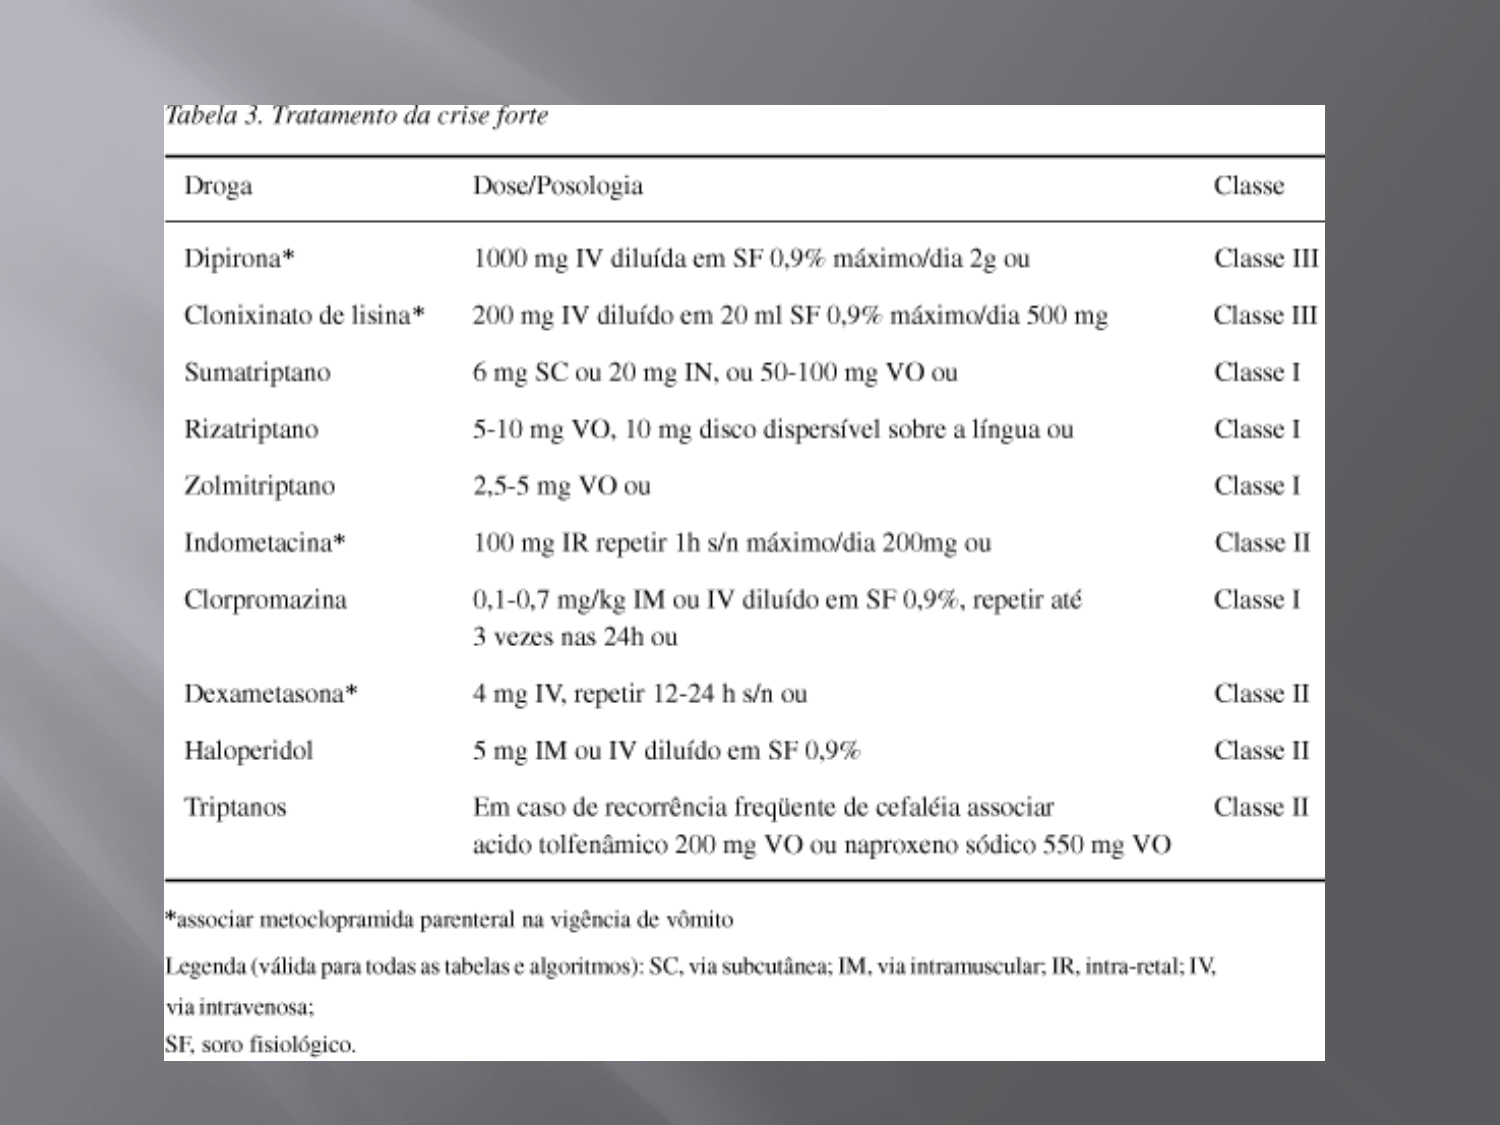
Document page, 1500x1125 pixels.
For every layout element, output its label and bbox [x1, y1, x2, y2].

list [163, 105, 1326, 1062]
